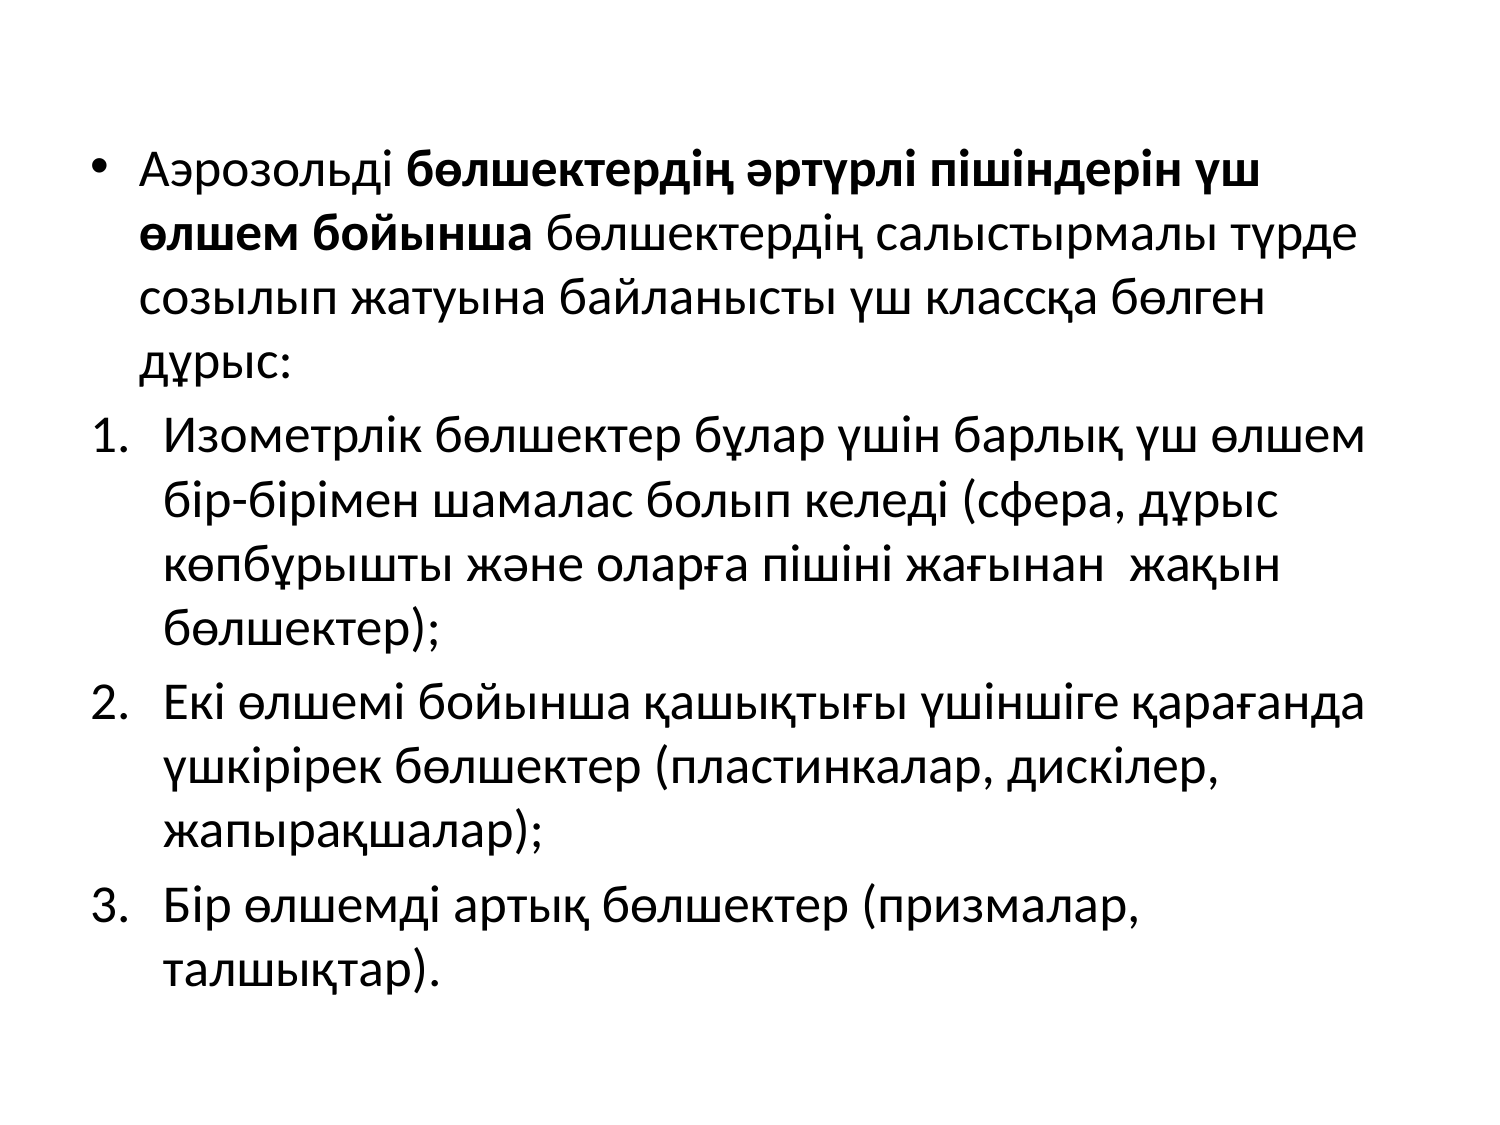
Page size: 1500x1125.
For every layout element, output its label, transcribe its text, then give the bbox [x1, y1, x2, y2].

list Аэрозольді бөлшектердің әртүрлі пішіндерін үш өлшем бойынша бөлшектердің салыстырмалы түрде созылып жатуына байланысты үш классқа бөлген дұрыс: Изометрлік бөлшектер бұлар үшін барлық үш өлшем бір-бірімен шамалас болып келеді (сфера, дұрыс көпбұрышты және оларға пішіні жағынан жақын бөлшектер); Екі өлшемі бойынша қашықтығы үшіншіге қарағанда үшкірірек бөлшектер (пластинкалар, дискілер, жапырақшалар); Бір өлшемді артық бөлшектер (призмалар, талшықтар). [75, 125, 1425, 1005]
